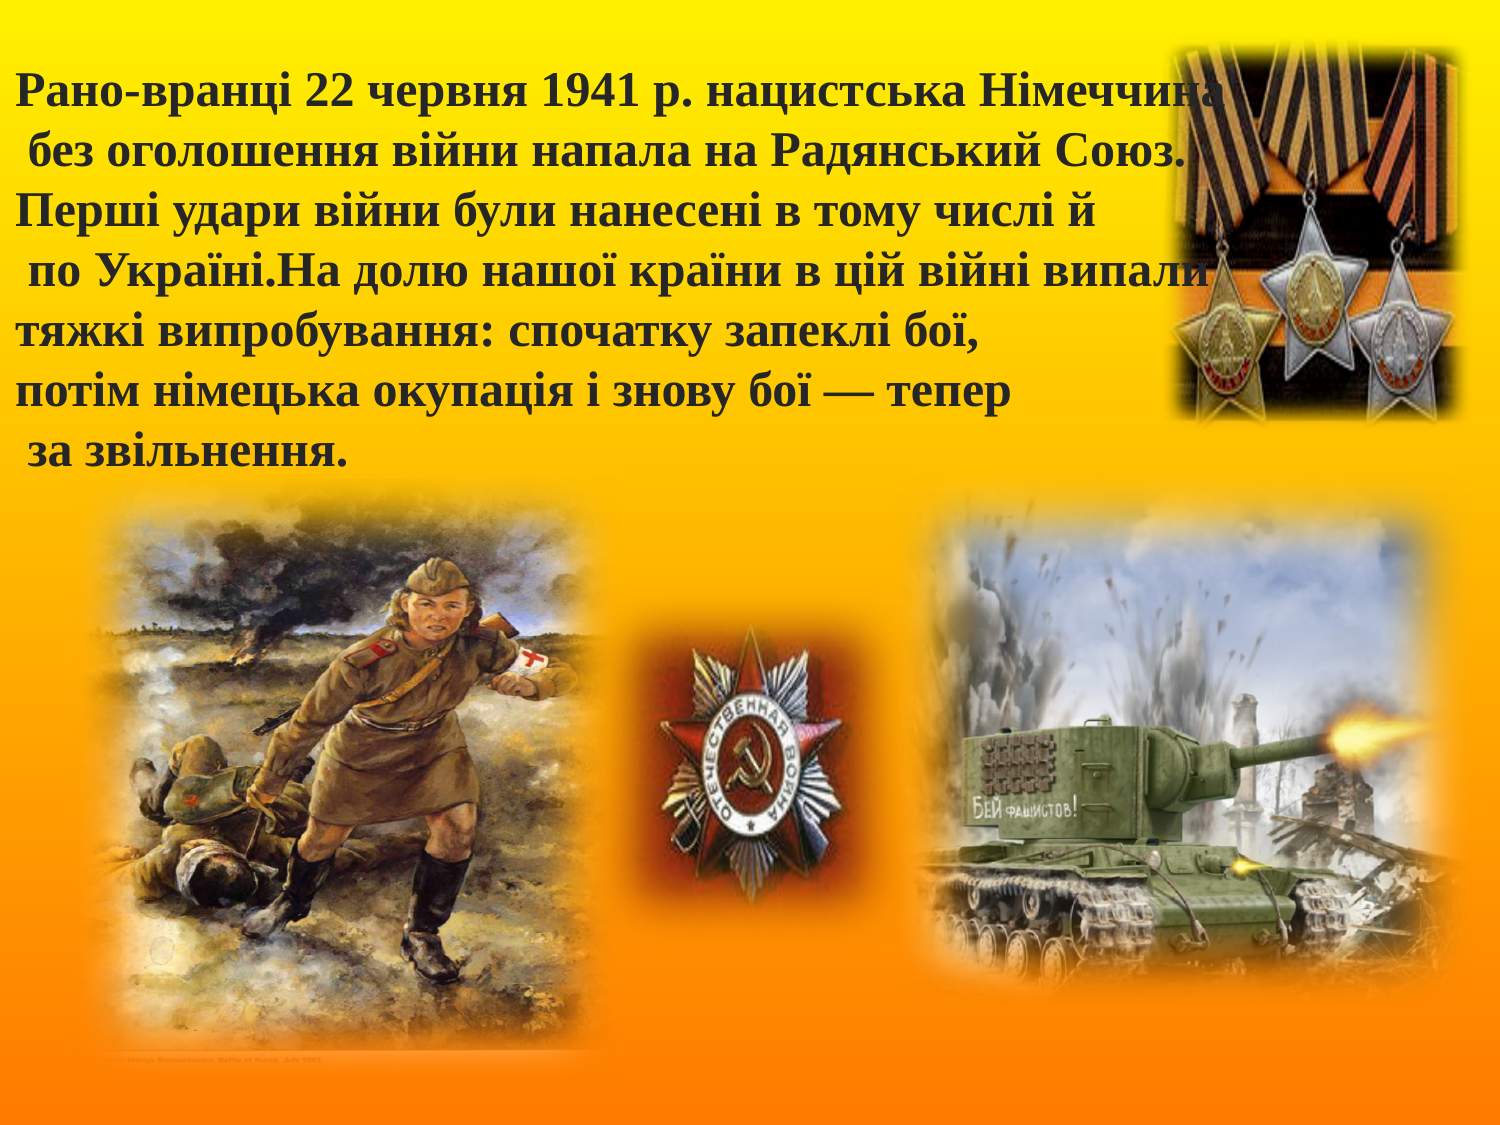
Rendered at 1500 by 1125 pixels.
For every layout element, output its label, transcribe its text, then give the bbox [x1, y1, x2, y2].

picture [70, 468, 1475, 1081]
picture [1159, 34, 1473, 434]
text_box Рано-вранці 22 червня 1941 р. нацистська Німеччина без оголошення війни напала на Радянський Союз. Перші удари війни були нанесені в тому числі й по Україні.На долю нашої країни в цій війні випали тяжкі випробування: спочатку запеклі бої, потім німецька окупація і знову бої — тепер за звільнення. [0, 49, 1430, 484]
